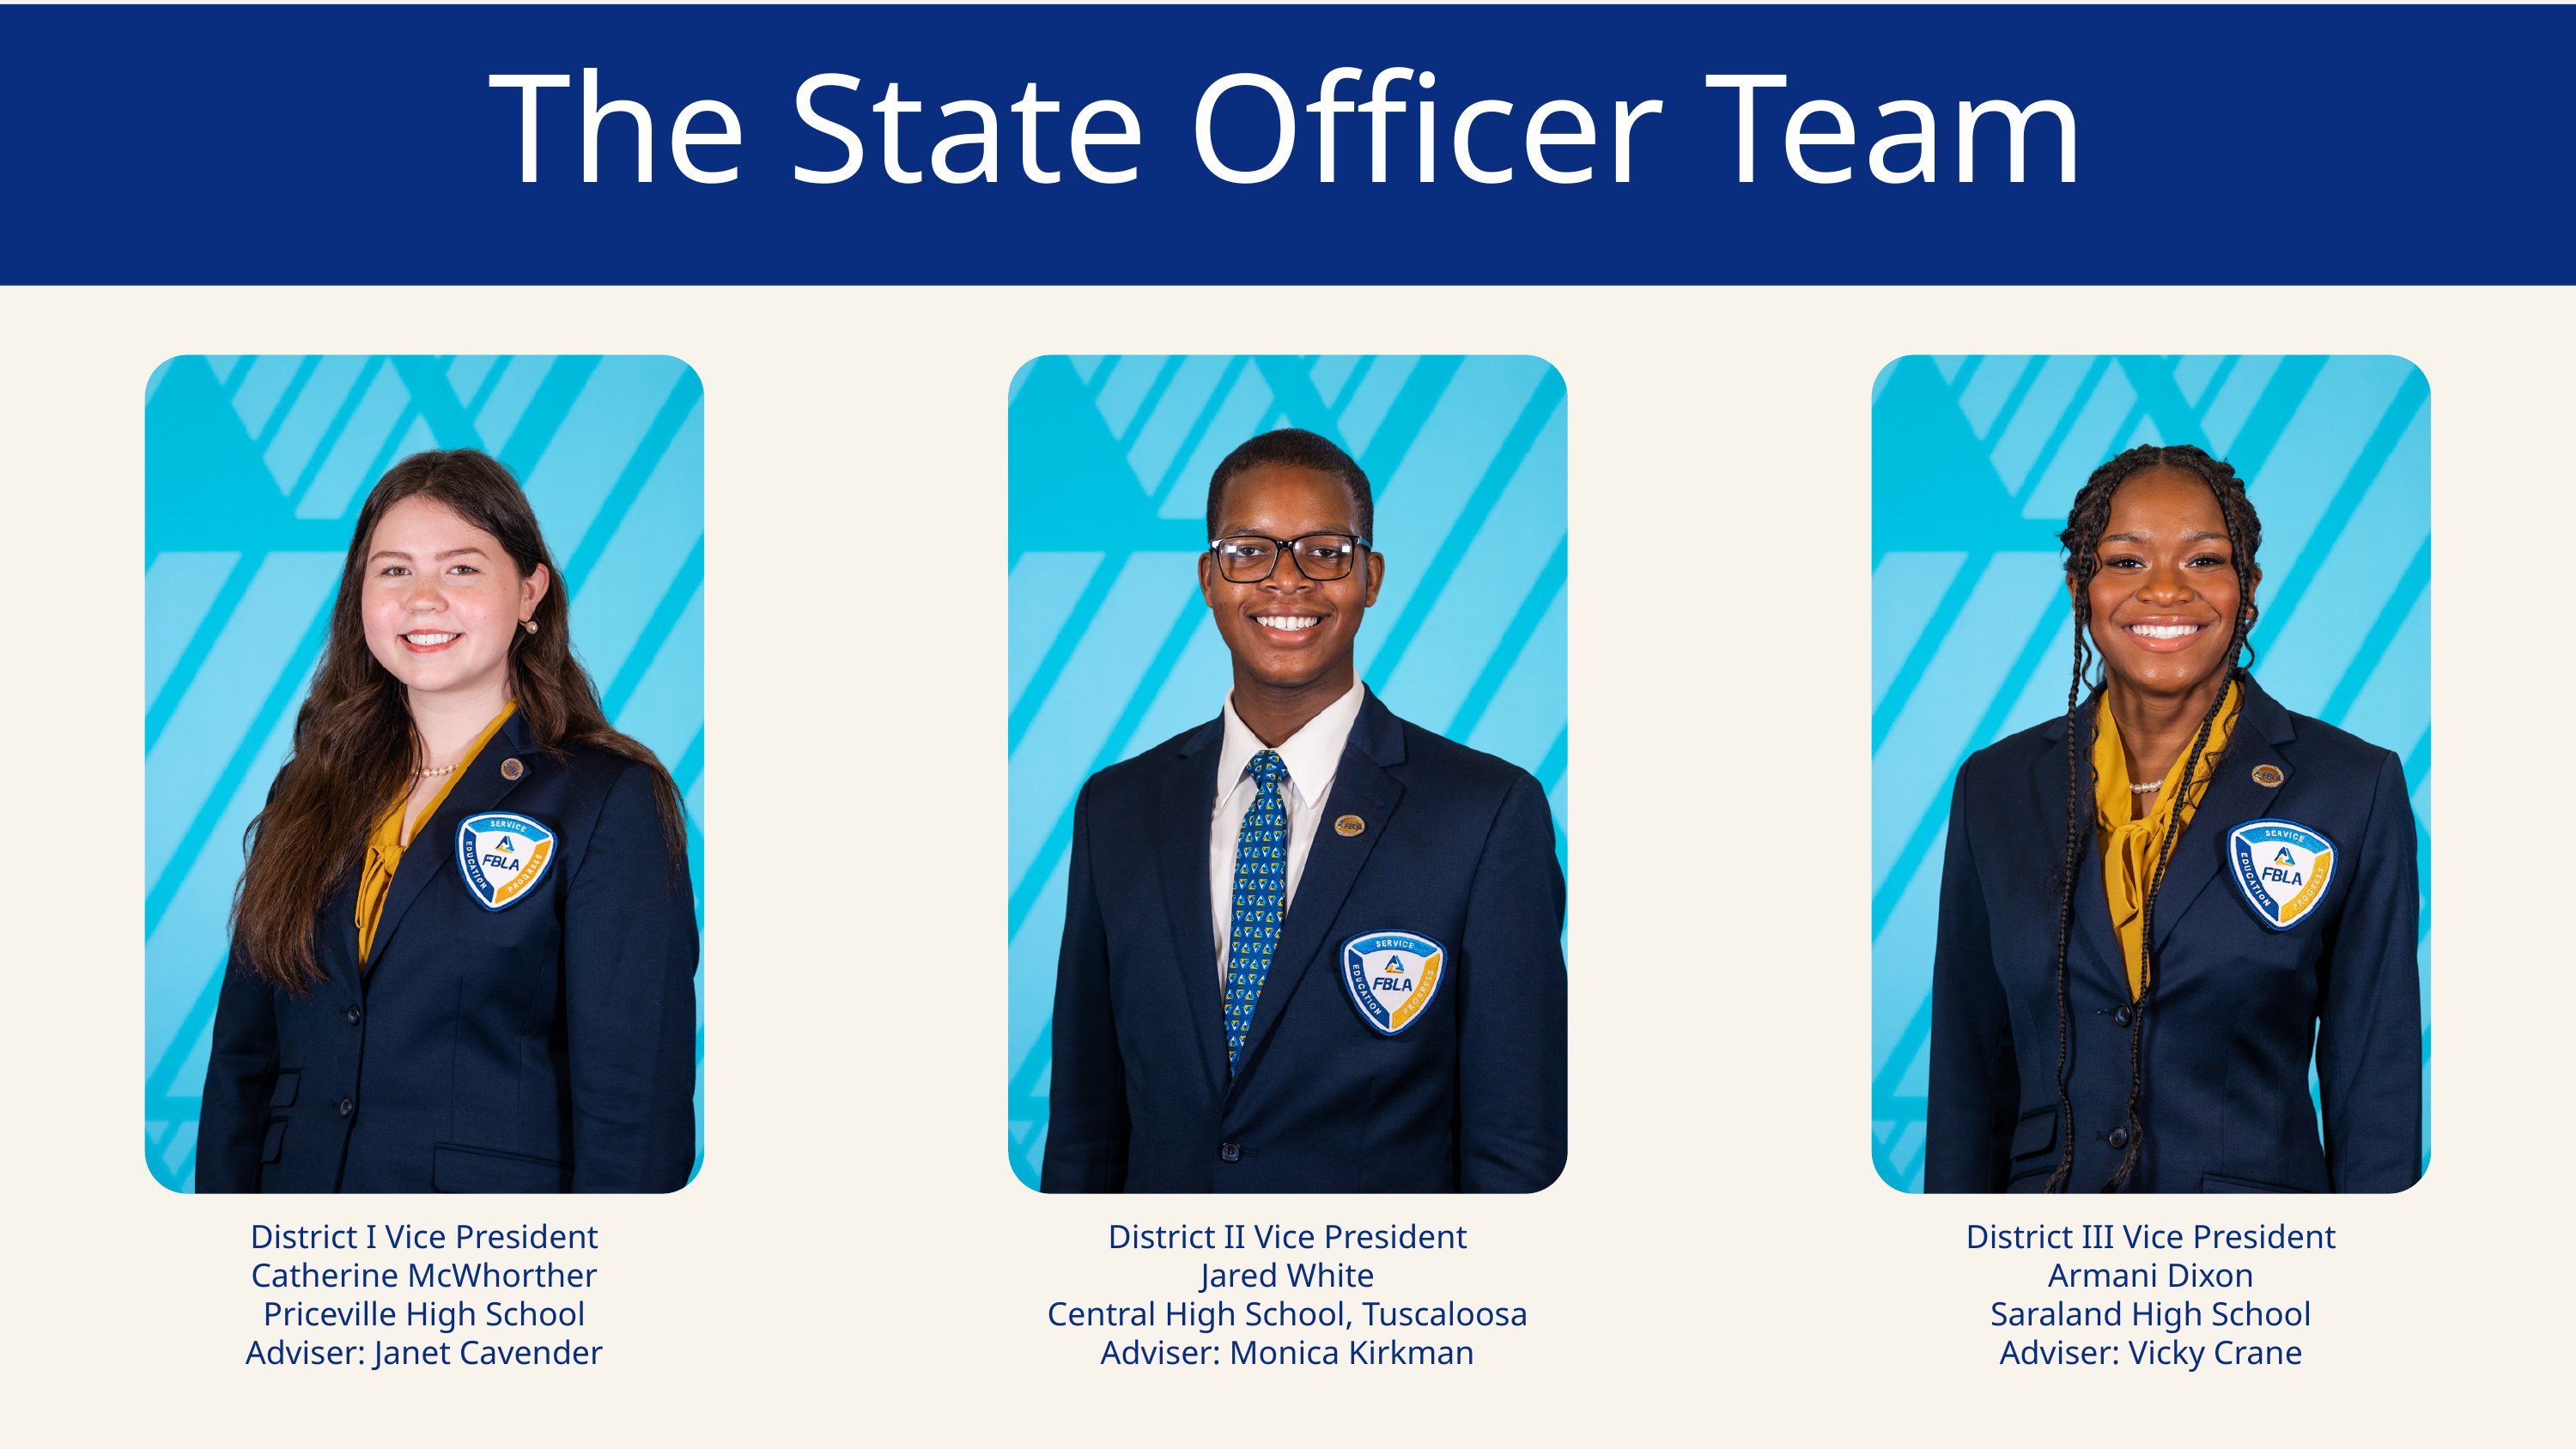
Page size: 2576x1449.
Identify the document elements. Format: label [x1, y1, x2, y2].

text_box [144, 355, 705, 1446]
text_box [0, 3, 2576, 286]
text_box [1871, 355, 2432, 1372]
text_box [1007, 355, 1568, 1372]
